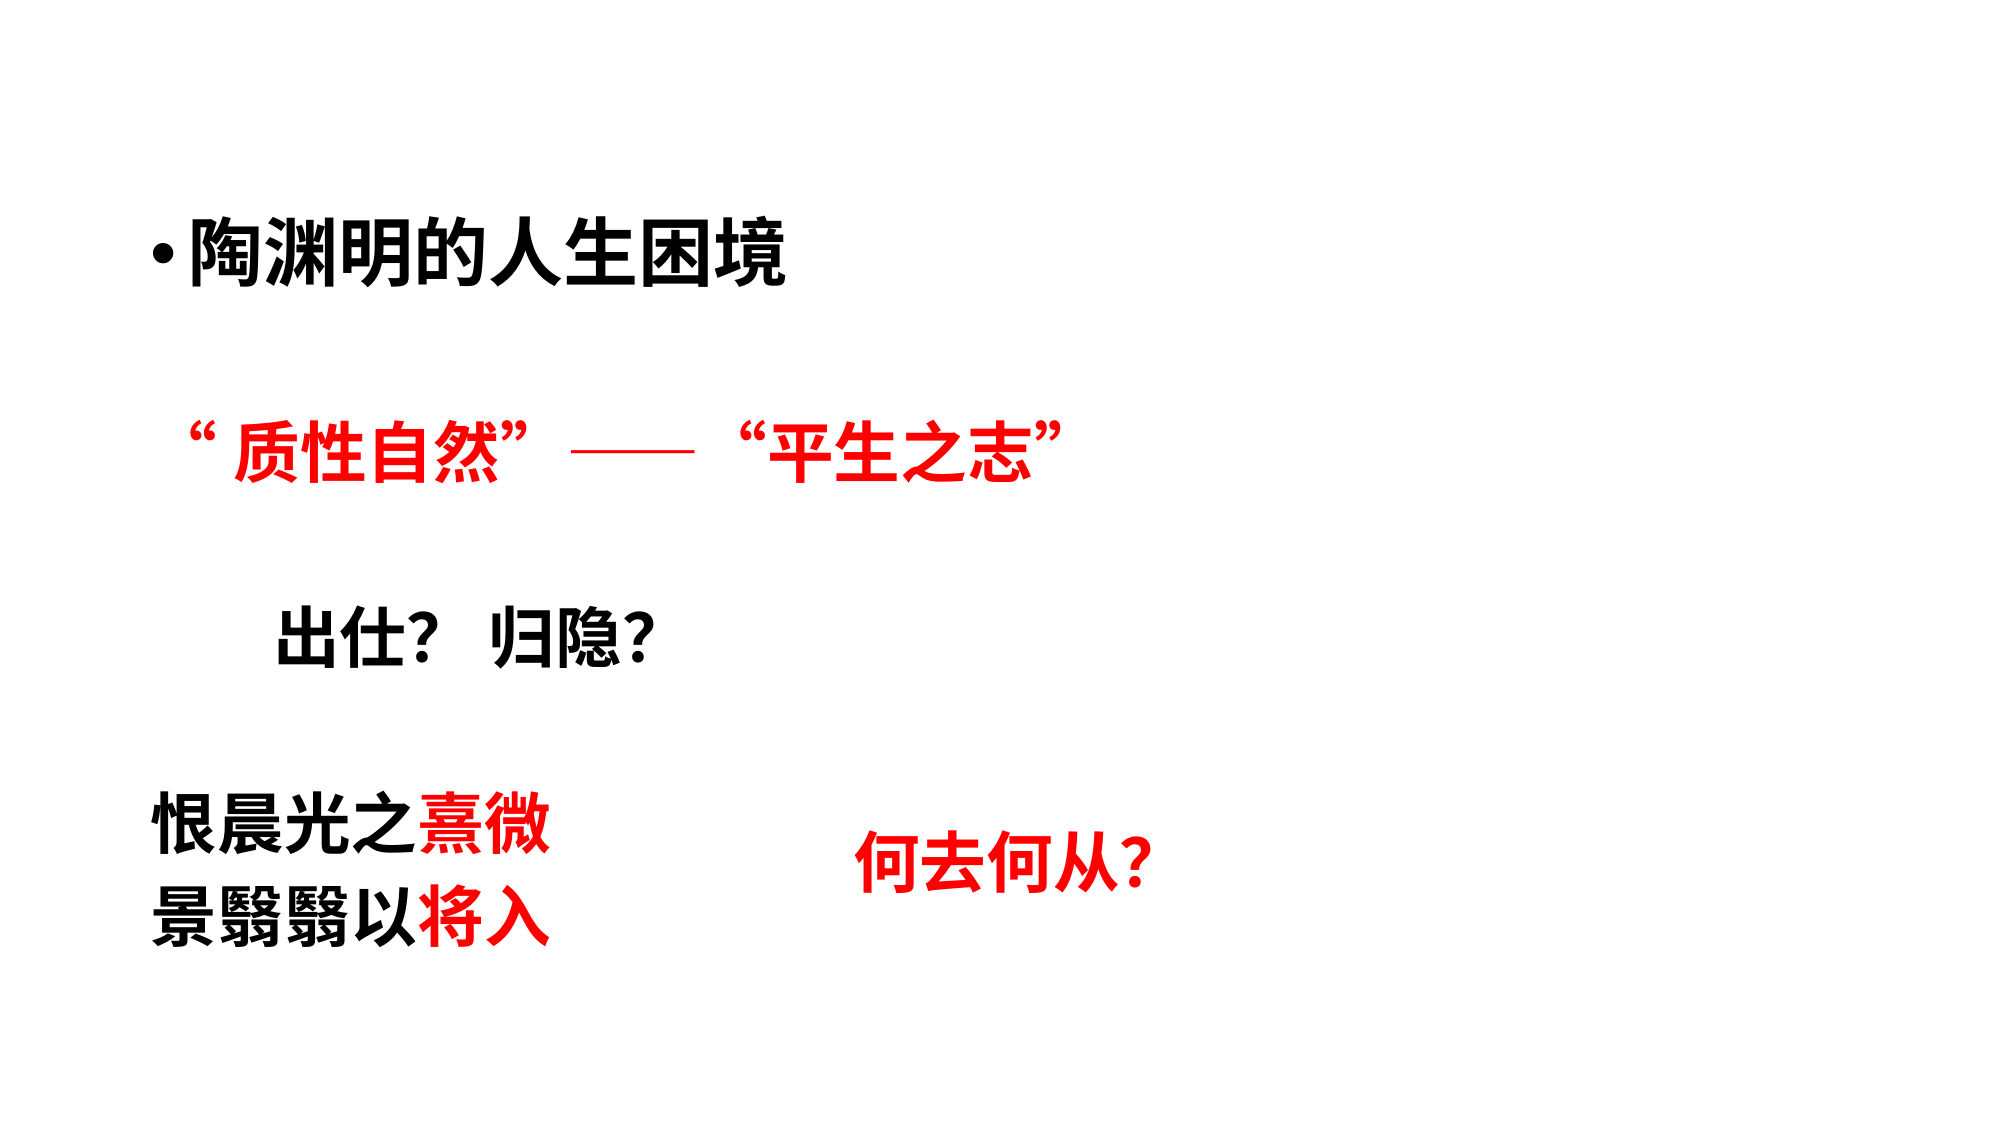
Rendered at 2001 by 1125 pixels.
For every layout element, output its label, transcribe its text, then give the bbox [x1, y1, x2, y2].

list 陶渊明的人生困境 “质性自然”——“平生之志” 出仕？ 归隐？ 恨晨光之熹微 景翳翳以将入 [135, 208, 1863, 1014]
text_box 何去何从？ [838, 813, 1681, 909]
